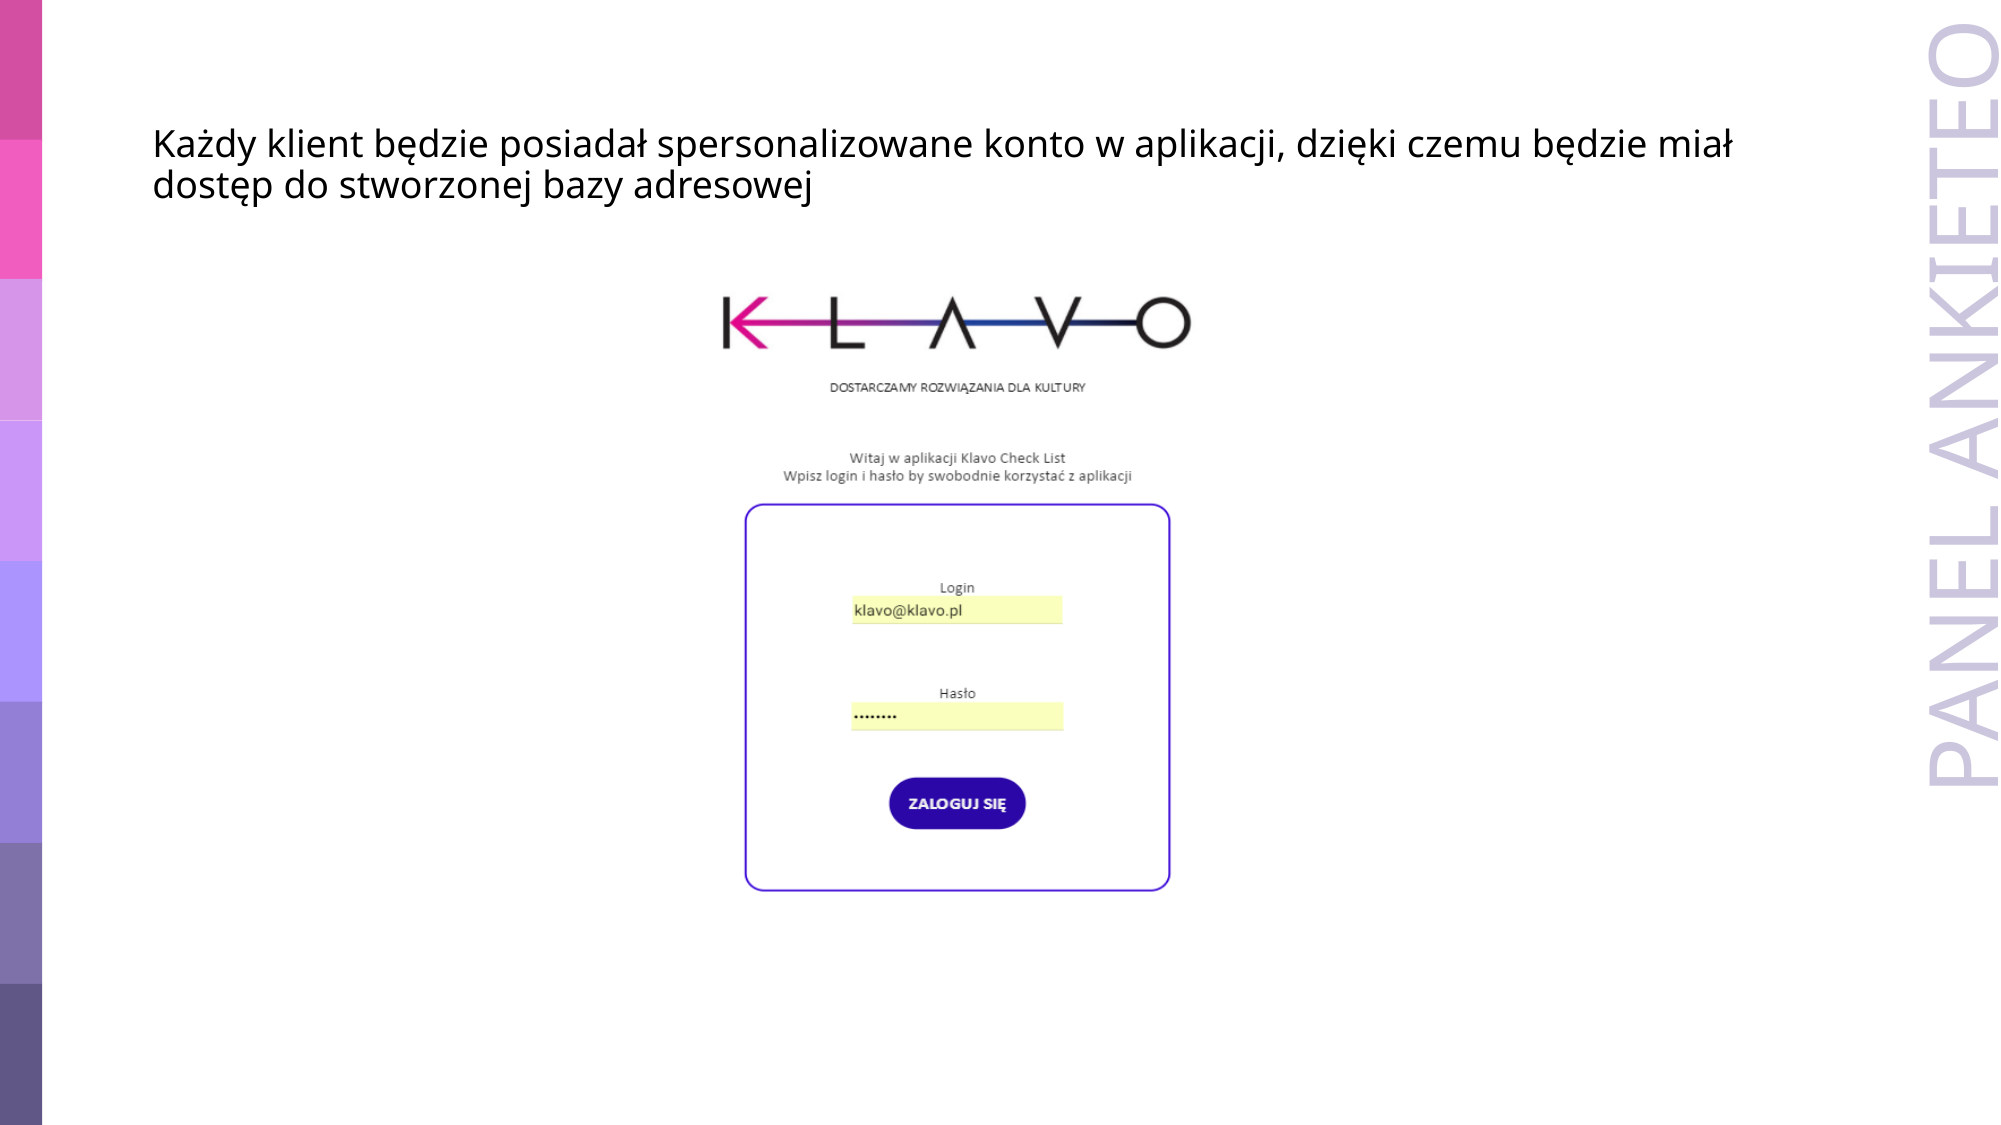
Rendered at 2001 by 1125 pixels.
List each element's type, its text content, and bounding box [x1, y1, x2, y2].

title PANEL ANKIETEO [1907, 0, 2000, 1125]
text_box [0, 0, 43, 1125]
list Każdy klient będzie posiadał spersonalizowane konto w aplikacji, dzięki czemu będzie miał dostęp do stworzonej bazy adresowej [137, 118, 1863, 833]
picture [652, 239, 1244, 1125]
